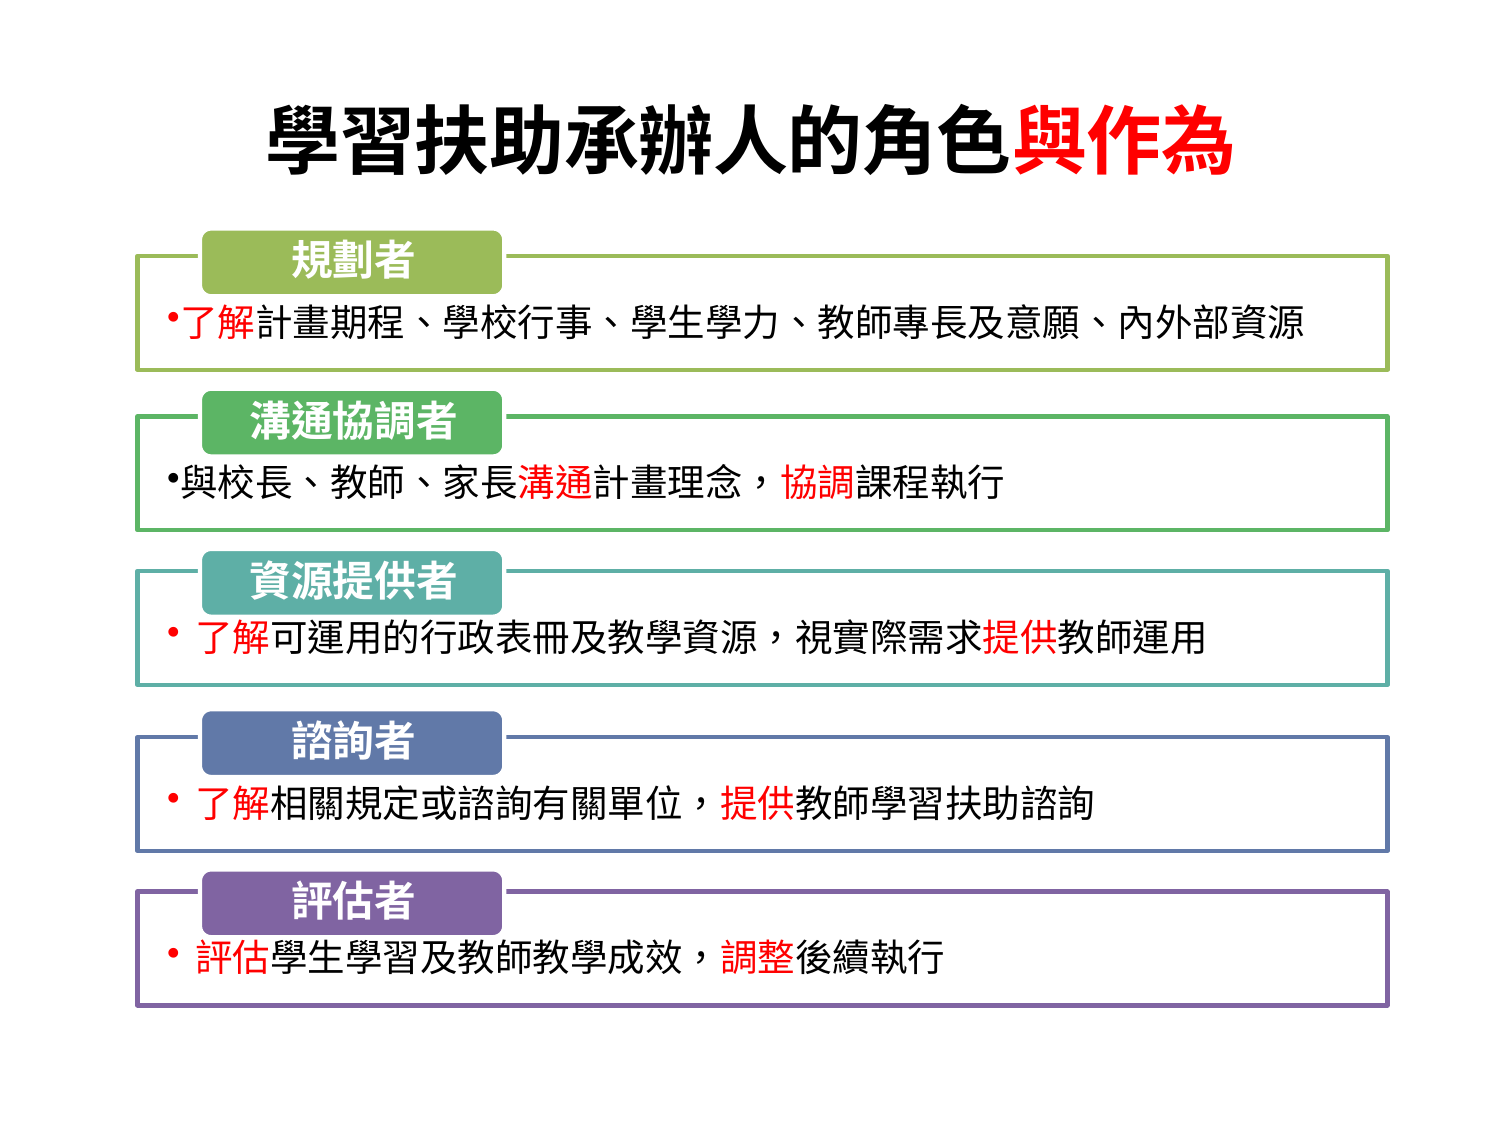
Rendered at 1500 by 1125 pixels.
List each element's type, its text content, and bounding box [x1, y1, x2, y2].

title 學習扶助承辦人的角色與作為 [75, 44, 1425, 233]
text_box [137, 224, 1388, 1021]
